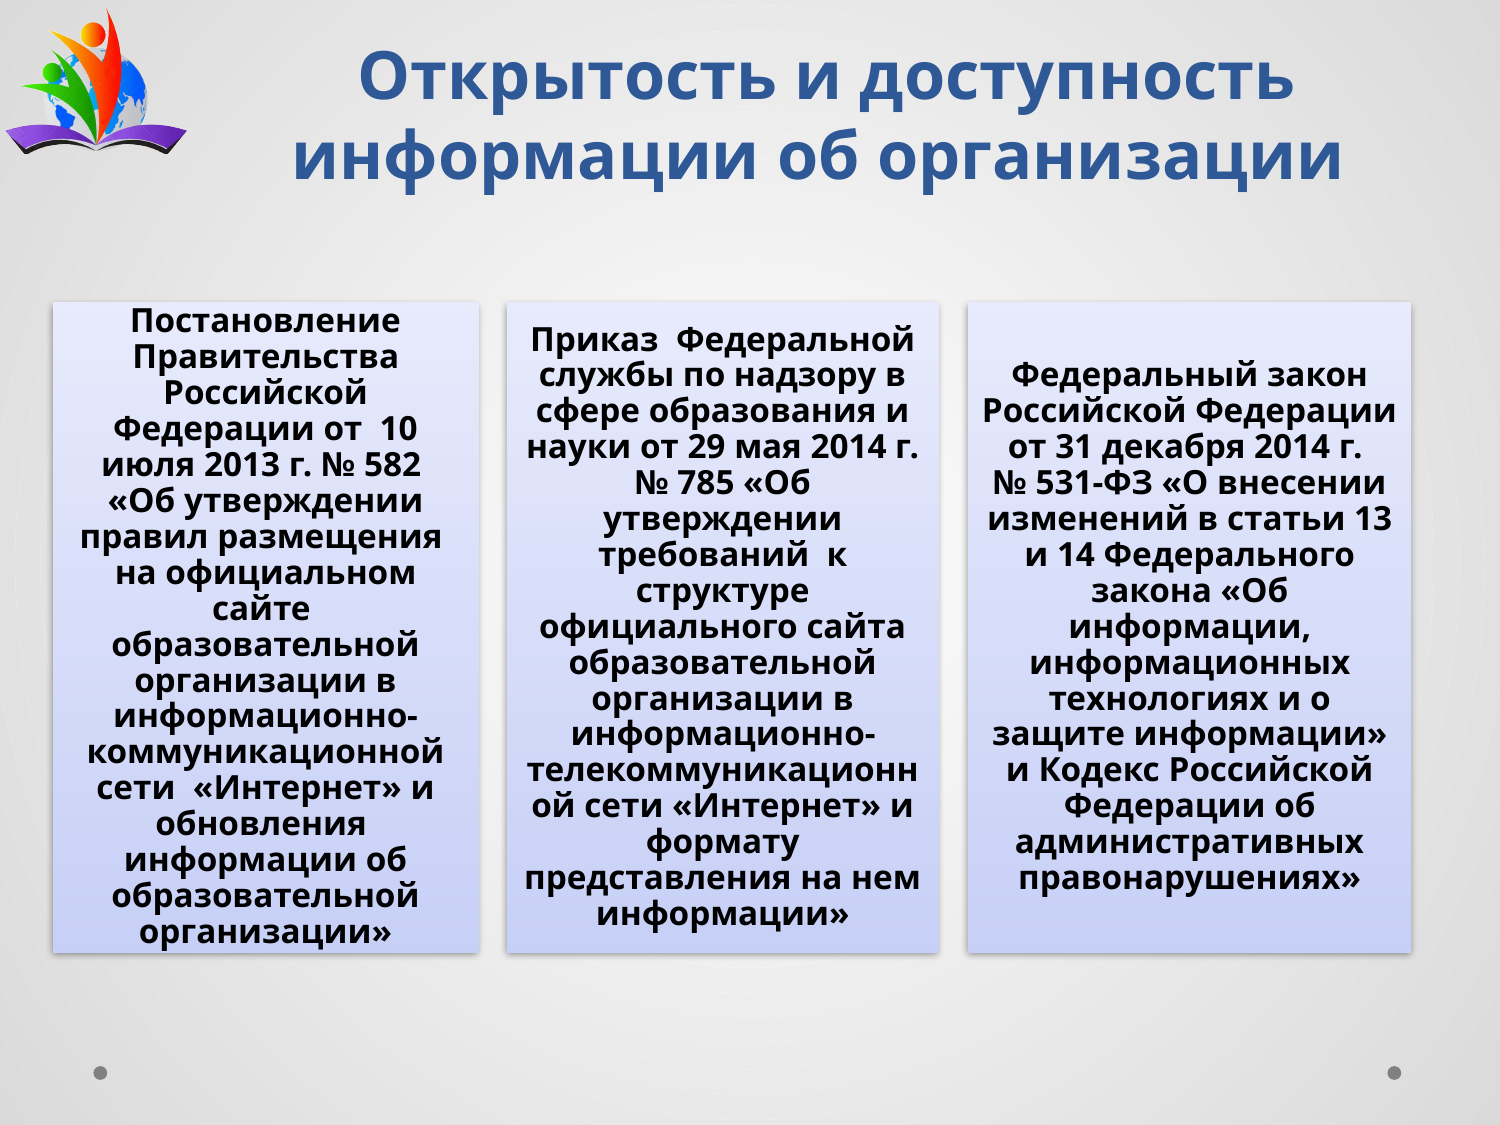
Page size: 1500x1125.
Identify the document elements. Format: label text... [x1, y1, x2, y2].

picture [5, 7, 188, 154]
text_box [41, 262, 1426, 1024]
title Открытость и доступность информации об организации [218, 19, 1436, 207]
